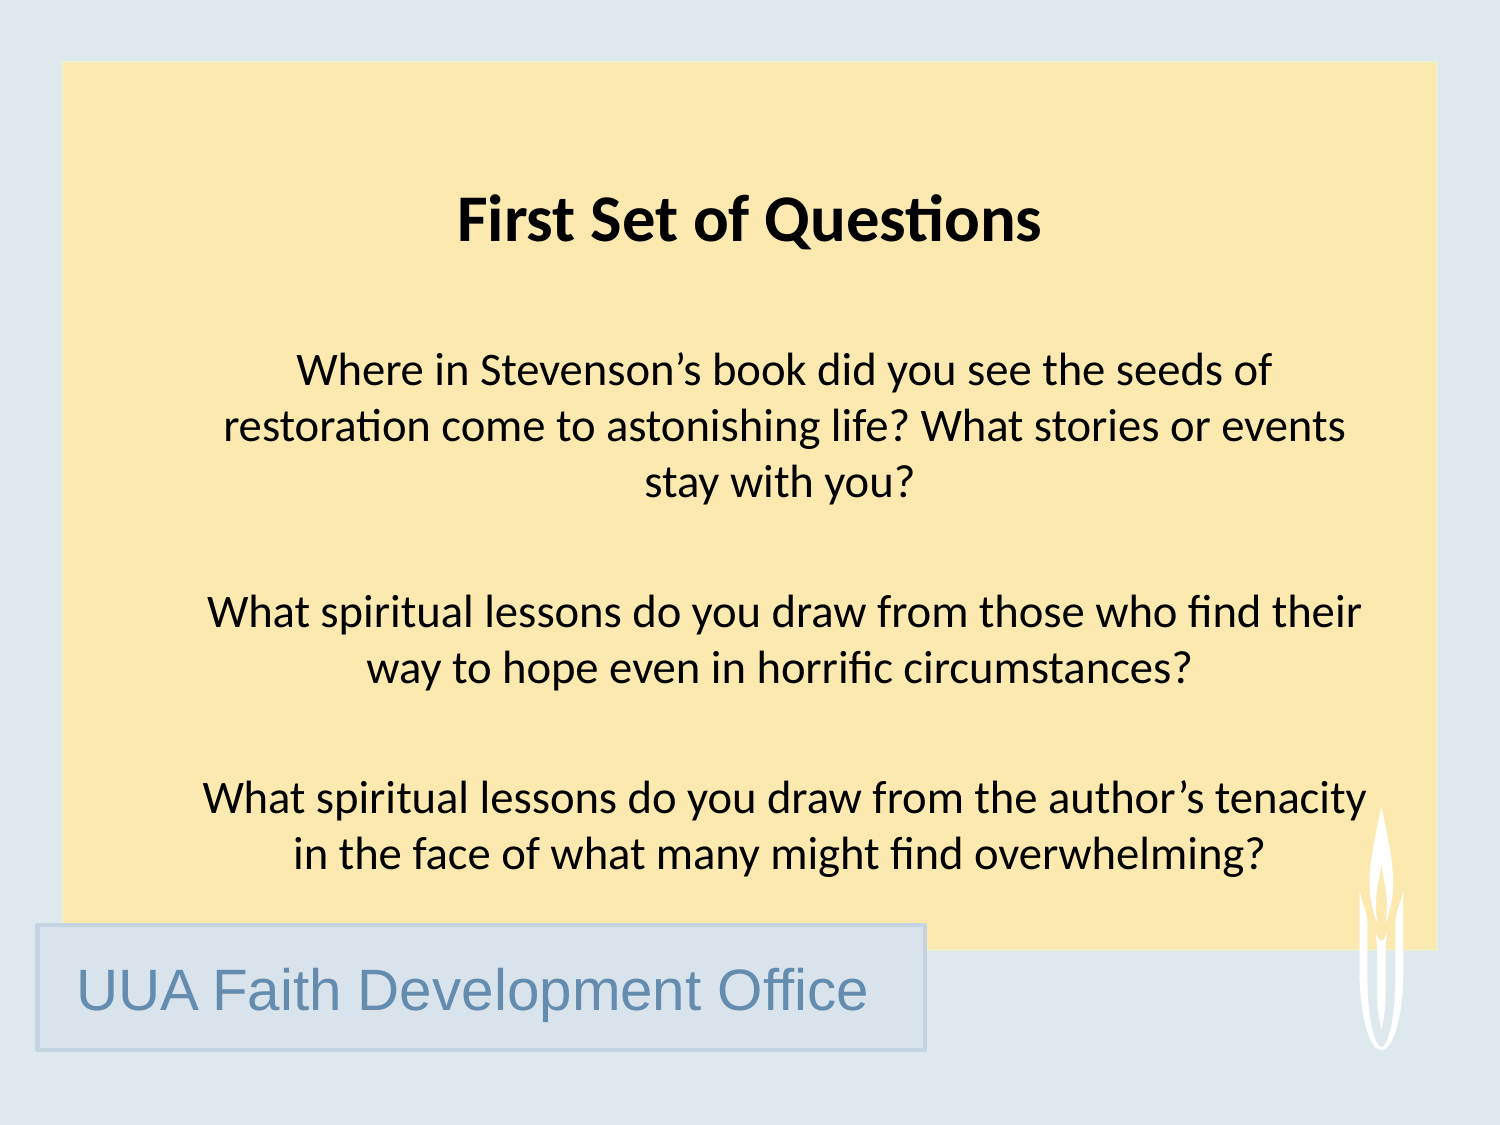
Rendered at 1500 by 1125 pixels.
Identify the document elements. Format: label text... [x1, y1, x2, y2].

text_box UUA Faith Development Office [35, 923, 927, 1052]
text_box [60, 60, 1439, 952]
picture [1219, 807, 1404, 1051]
subtitle First Set of Questions Where in Stevenson’s book did you see the seeds of restoration come to astonishing life? What stories or events stay with you? What spiritual lessons do you draw from those who find their way to hope even in horrific circumstances? What spiritual lessons do you draw from the author’s tenacity in the face of what many might find overwhelming? [115, 131, 1385, 888]
